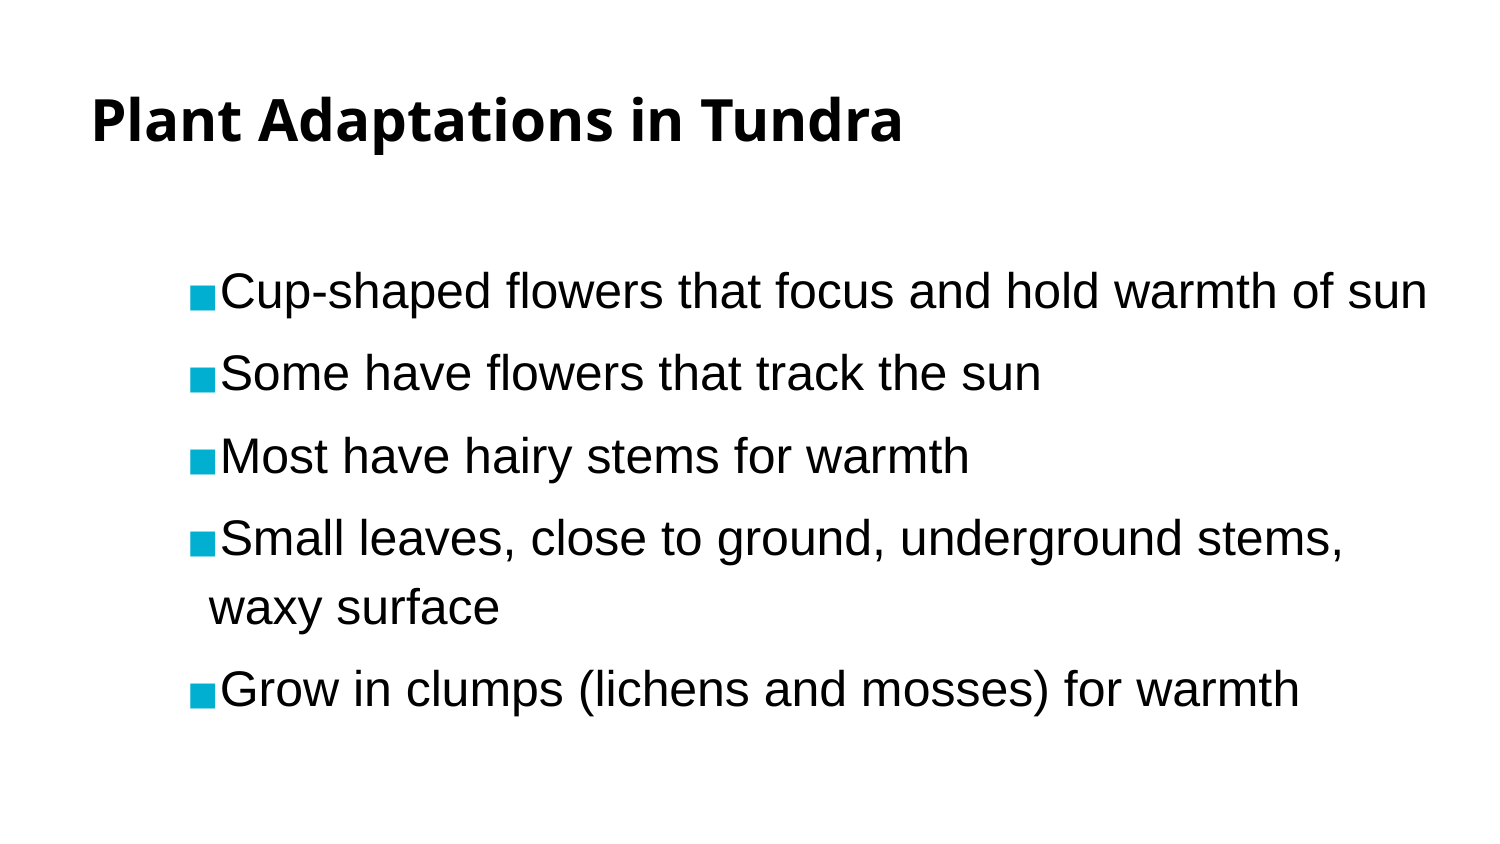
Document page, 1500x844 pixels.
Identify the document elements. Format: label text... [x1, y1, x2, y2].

title Plant Adaptations in Tundra [75, 30, 1451, 207]
list Cup-shaped flowers that focus and hold warmth of sun Some have flowers that track the sun Most have hairy stems for warmth Small leaves, close to ground, underground stems, waxy surface Grow in clumps (lichens and mosses) for warmth [137, 234, 1451, 750]
